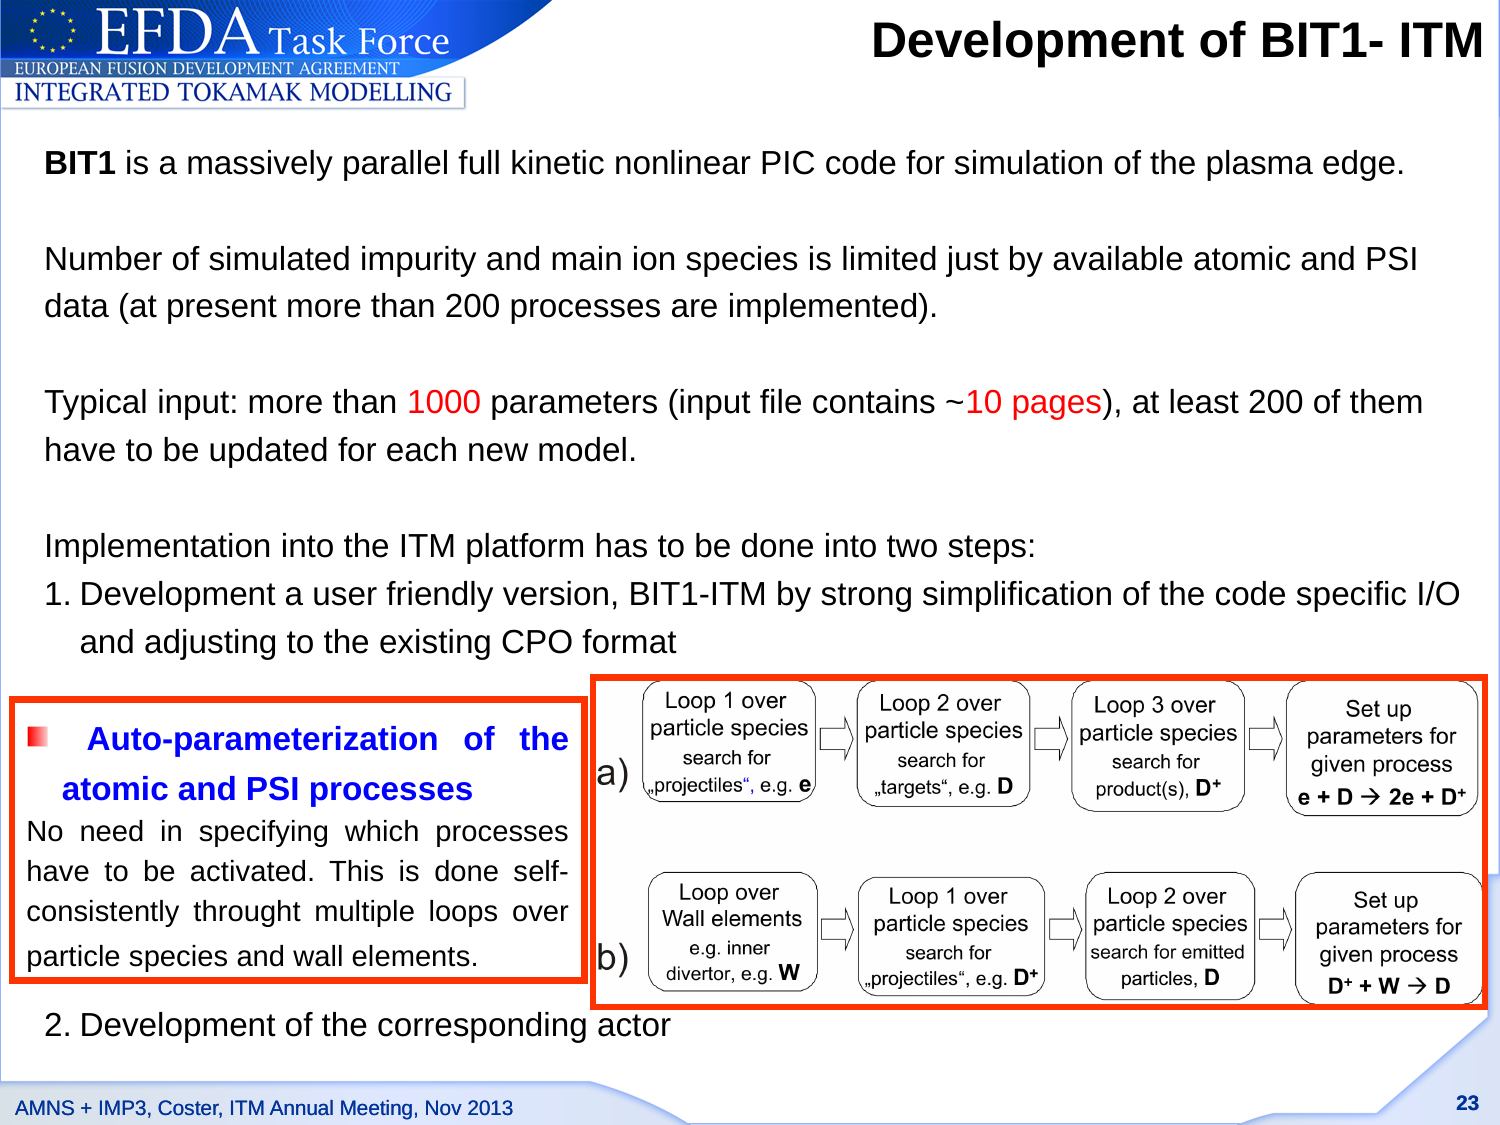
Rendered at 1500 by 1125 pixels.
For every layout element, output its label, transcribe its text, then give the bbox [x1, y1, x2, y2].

picture [596, 680, 1483, 1005]
text_box Auto-parameterization of the atomic and PSI processes No need in specifying which processes have to be activated. This is done self-consistently throught multiple loops over particle species and wall elements. [11, 699, 585, 981]
picture [0, 0, 1500, 1125]
picture [26, 725, 50, 749]
text_box Development of BIT1- ITM [584, 0, 1500, 75]
text_box AMNS + IMP3, Coster, ITM Annual Meeting, Nov 2013 [0, 1086, 635, 1125]
text_box BIT1 is a massively parallel full kinetic nonlinear PIC code for simulation of the plasma edge. Number of simulated impurity and main ion species is limited just by available atomic and PSI data (at present more than 200 processes are implemented). Typical input: more than 1000 parameters (input file contains ~10 pages), at least 200 of them have to be updated for each new model. Implementation into the ITM platform has to be done into two steps: Development a user friendly version, BIT1-ITM by strong simplification of the code specific I/O and adjusting to the existing CPO format Development of the corresponding actor [29, 125, 1500, 1051]
text_box 23 [1370, 1082, 1495, 1125]
